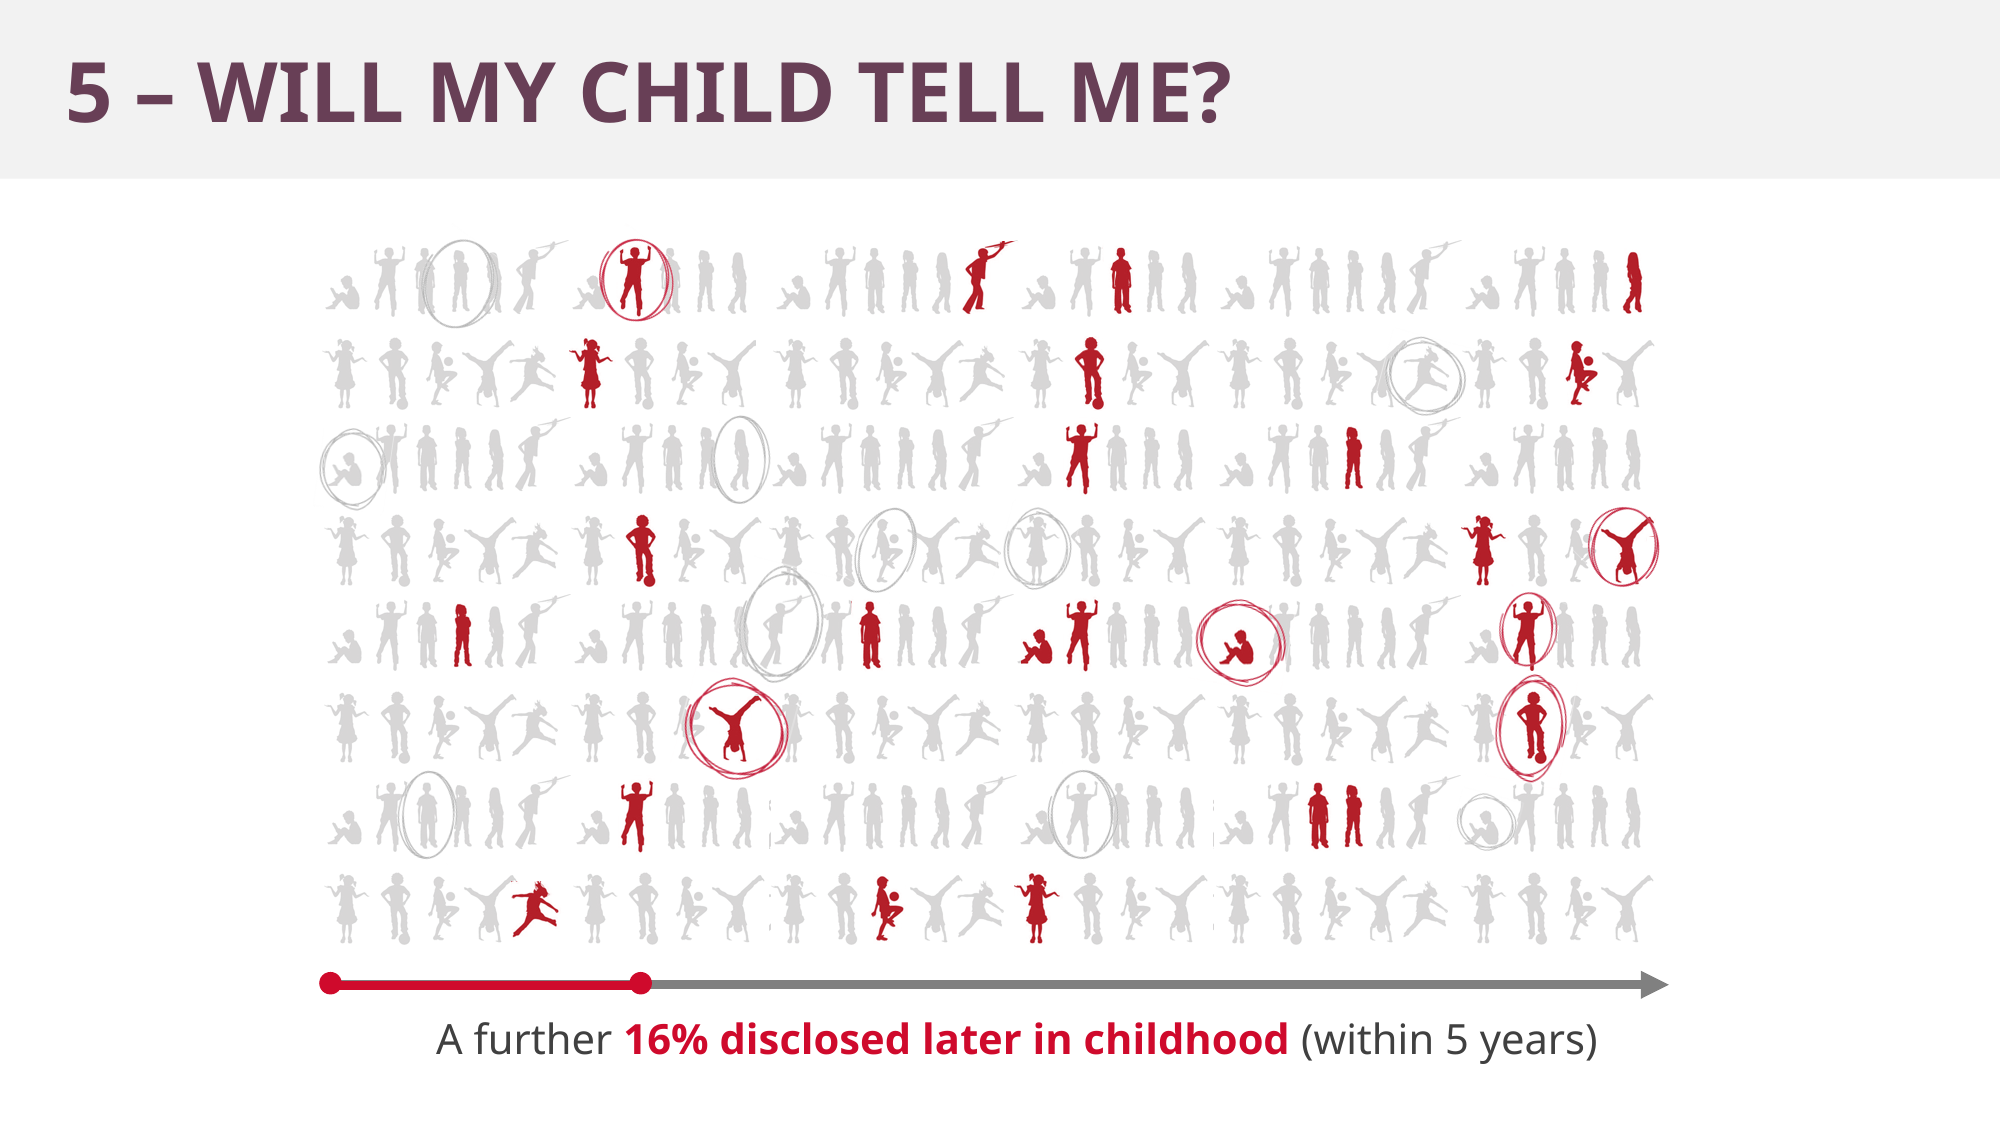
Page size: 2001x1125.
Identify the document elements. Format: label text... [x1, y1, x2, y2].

picture [311, 223, 1681, 953]
text_box 5 – WILL MY CHILD TELL ME? [0, 0, 2000, 180]
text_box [320, 972, 1944, 1072]
